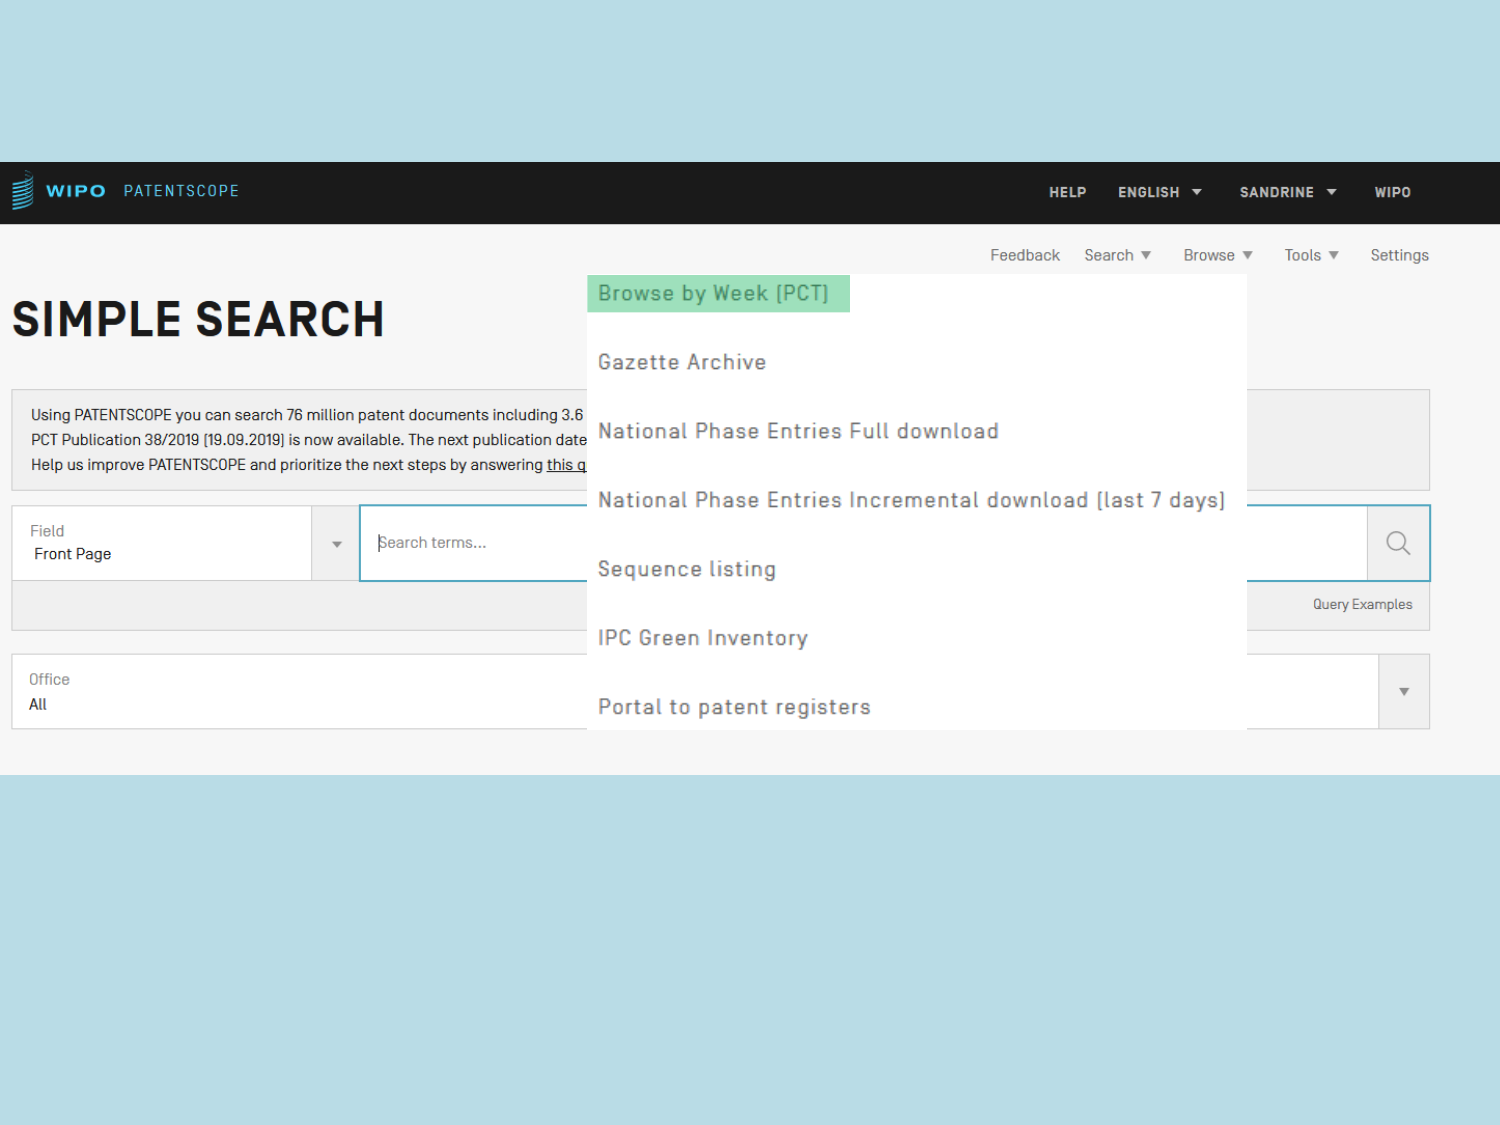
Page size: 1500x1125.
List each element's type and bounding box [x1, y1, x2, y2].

picture [0, 162, 1500, 776]
